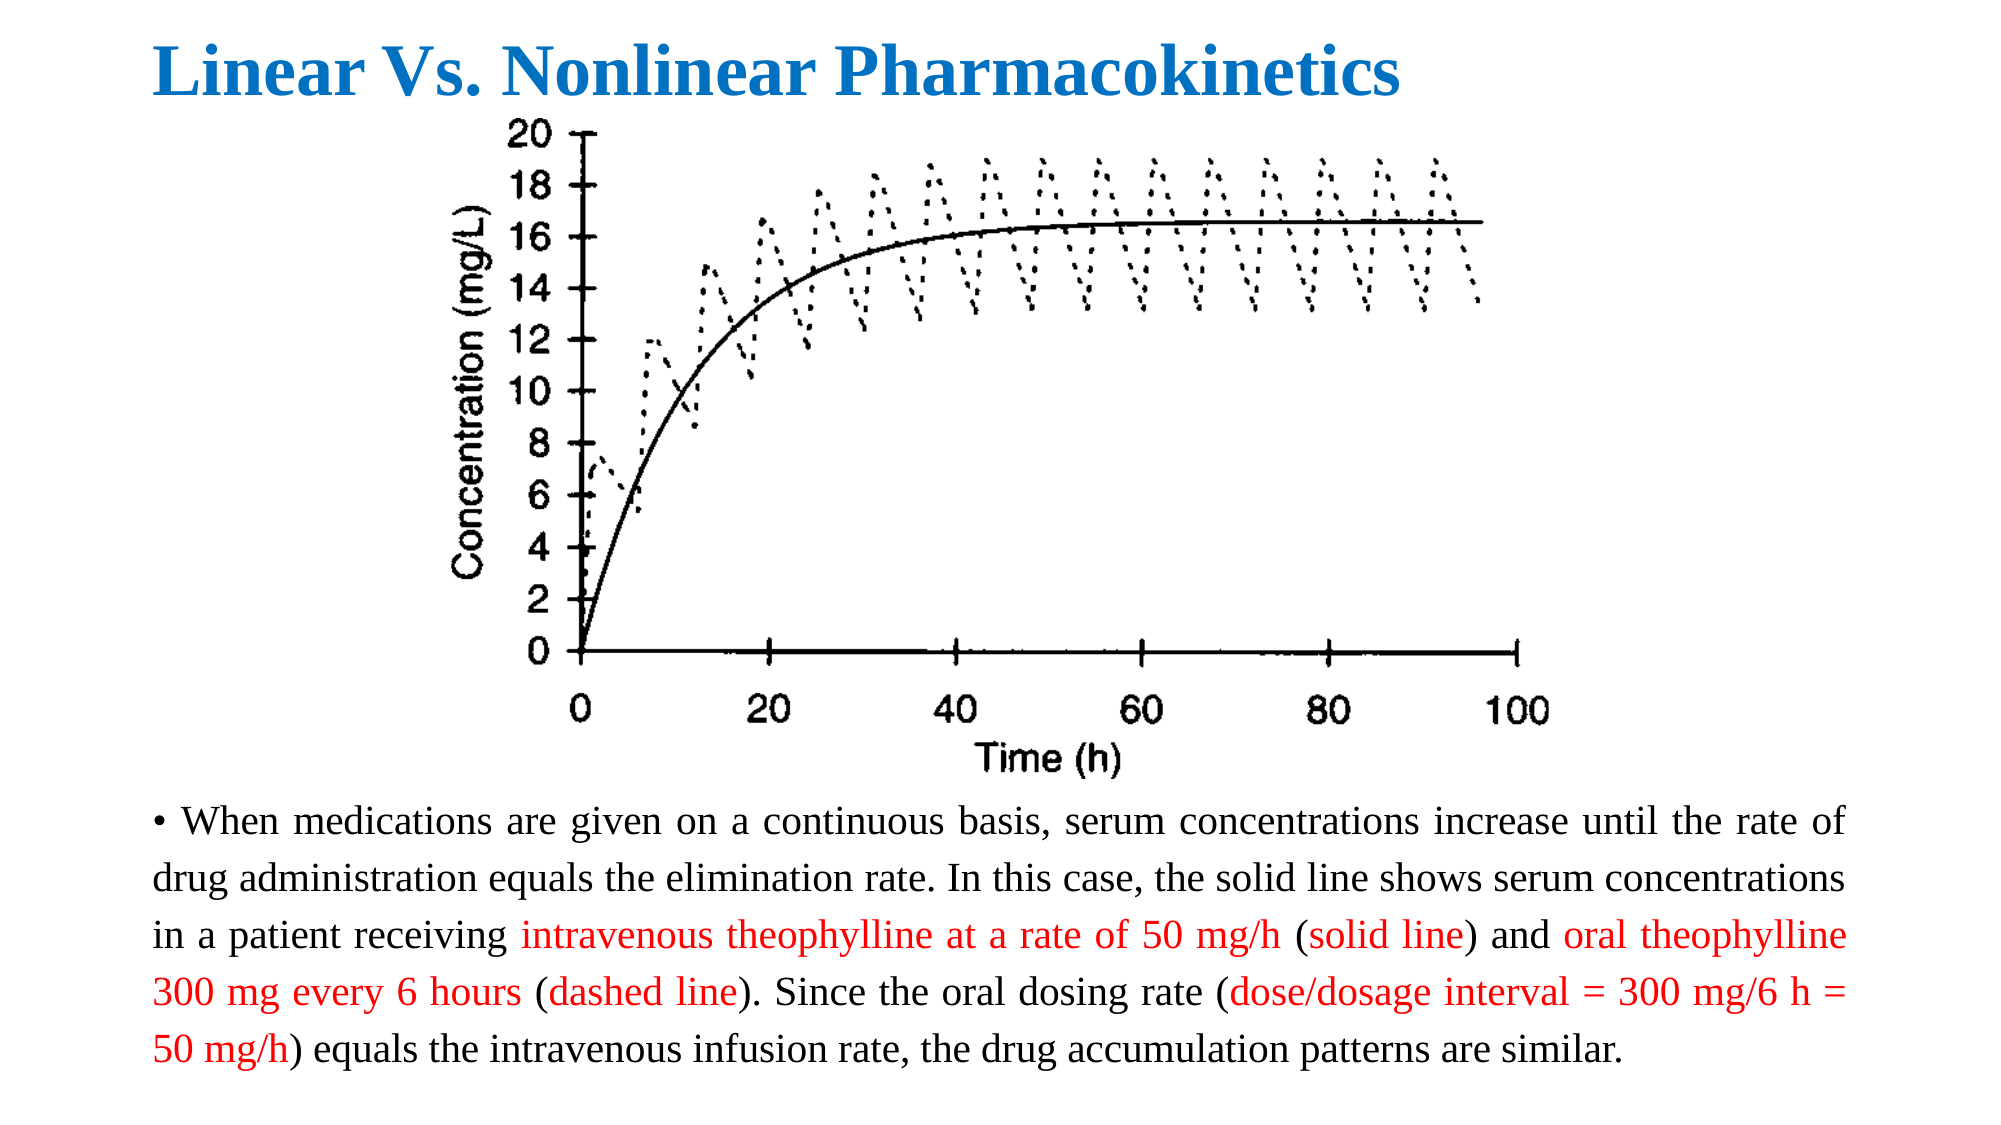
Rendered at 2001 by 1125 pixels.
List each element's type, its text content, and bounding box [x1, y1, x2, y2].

title Linear Vs. Nonlinear Pharmacokinetics [137, 0, 1863, 119]
list • When medications are given on a continuous basis, serum concentrations increase until the rate of drug administration equals the elimination rate. In this case, the solid line shows serum concentrations in a patient receiving intravenous theophylline at a rate of 50 mg/h (solid line) and oral theophylline 300 mg every 6 hours (dashed line). Since the oral dosing rate (dose/dosage interval = 300 mg/6 h = 50 mg/h) equals the intravenous infusion rate, the drug accumulation patterns are similar. [137, 778, 1863, 1125]
picture [451, 118, 1549, 779]
